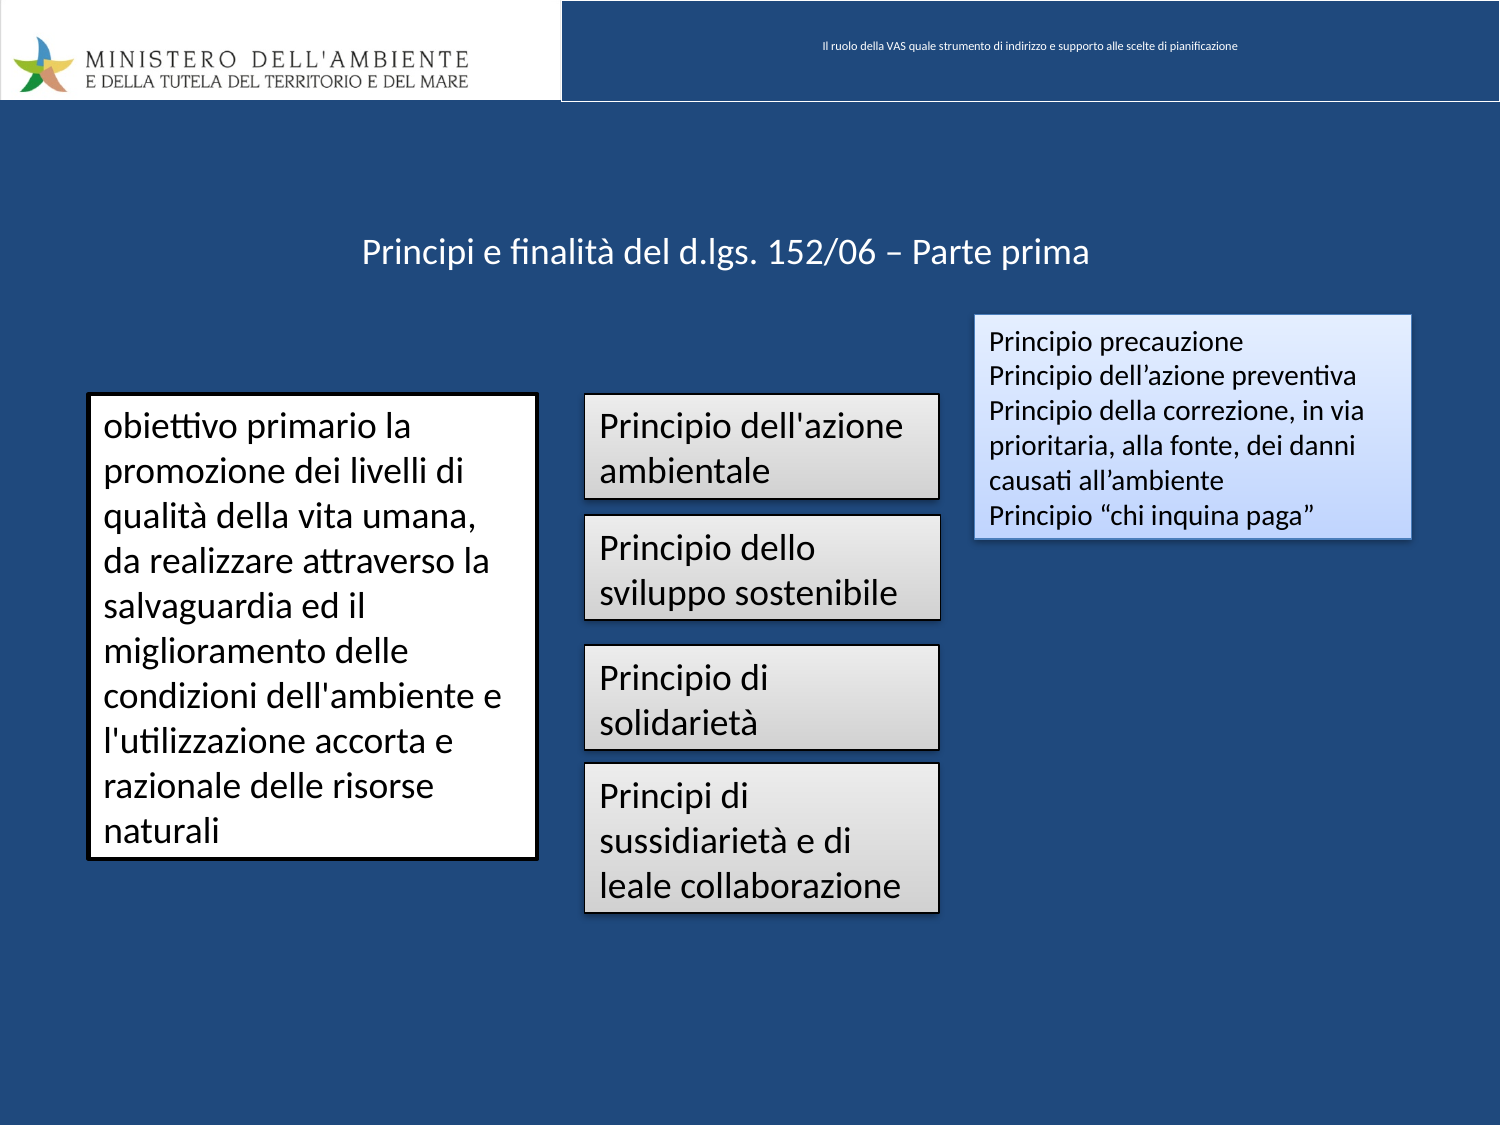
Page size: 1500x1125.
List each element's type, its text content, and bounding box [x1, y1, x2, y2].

picture [0, 0, 562, 100]
text_box Principio precauzione Principio dell’azione preventiva Principio della correzione, in via prioritaria, alla fonte, dei danni causati all’ambiente Principio “chi inquina paga” [974, 314, 1412, 540]
text_box obiettivo primario la promozione dei livelli di qualità della vita umana, da realizzare attraverso la salvaguardia ed il miglioramento delle condizioni dell'ambiente e l'utilizzazione accorta e razionale delle risorse naturali [86, 392, 539, 861]
title Il ruolo della VAS quale strumento di indirizzo e supporto alle scelte di pianificazione [562, 0, 1500, 102]
text_box Principio di solidarietà [584, 644, 940, 751]
text_box Principi di sussidiarietà e di leale collaborazione [584, 762, 940, 914]
text_box Principio dello sviluppo sostenibile [584, 514, 941, 621]
text_box Principio dell'azione ambientale [584, 393, 940, 500]
text_box Principi e finalità del d.lgs. 152/06 – Parte prima [336, 219, 1117, 280]
